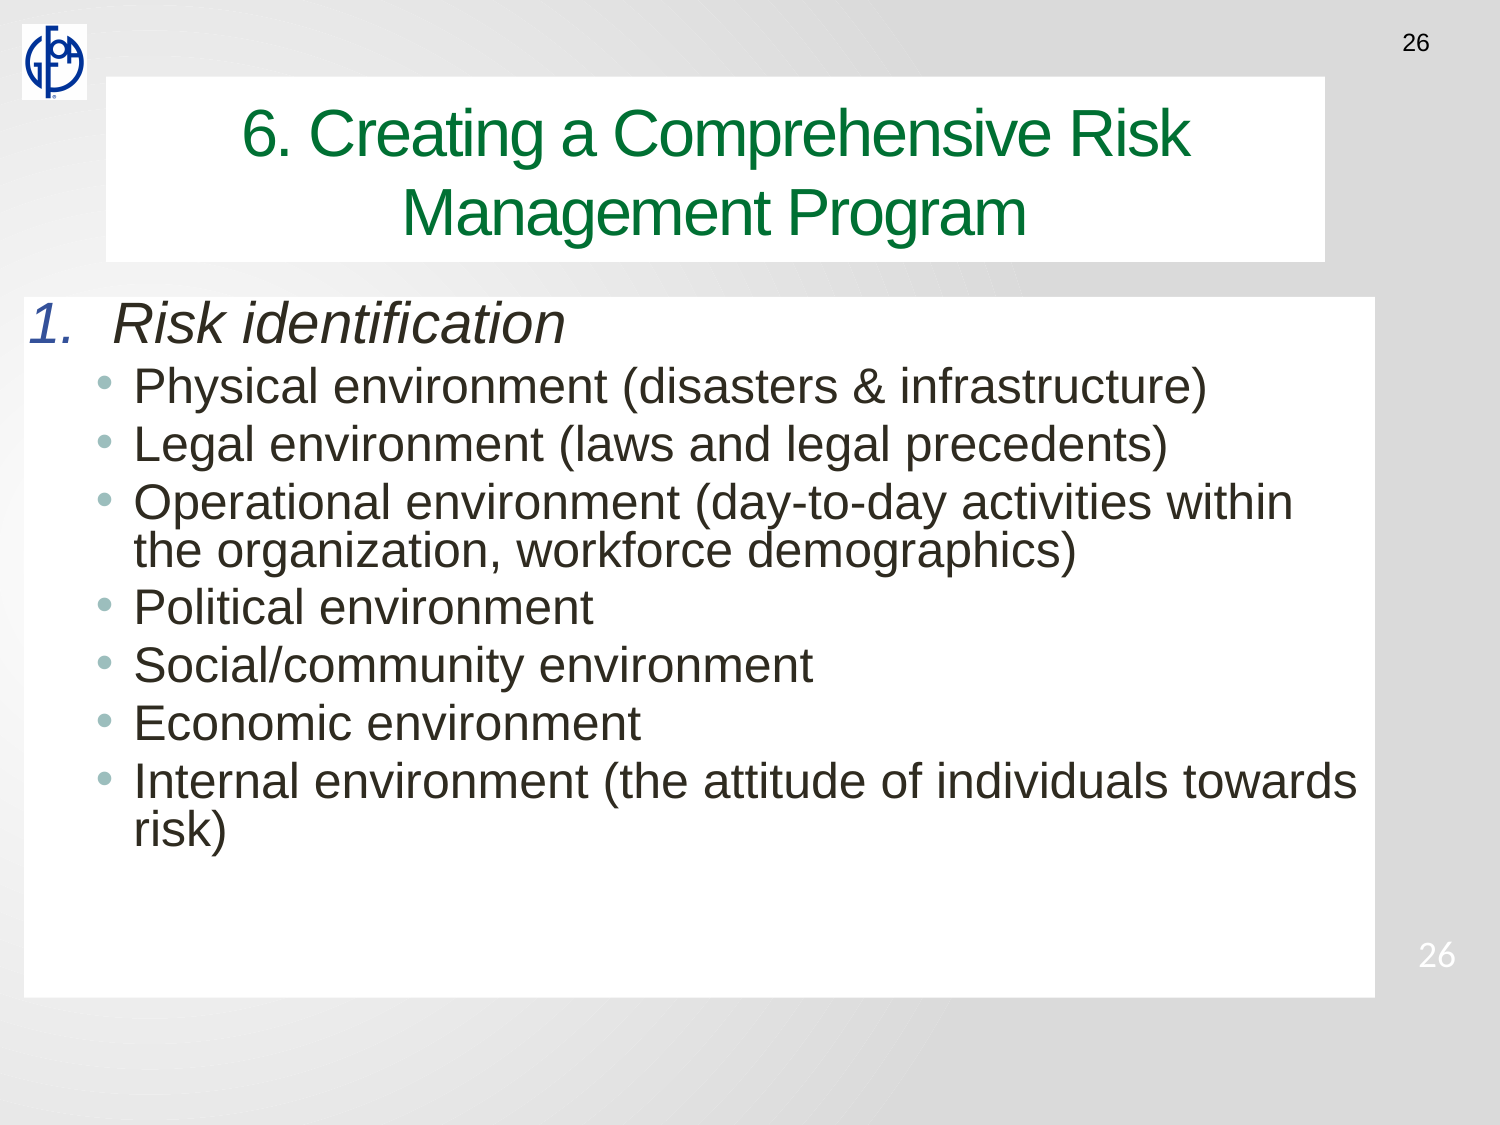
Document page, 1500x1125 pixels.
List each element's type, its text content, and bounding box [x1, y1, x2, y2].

title 6. Creating a Comprehensive Risk Management Program [106, 76, 1325, 262]
picture [21, 24, 88, 101]
list Risk identification Physical environment (disasters & infrastructure) Legal environment (laws and legal precedents) Operational environment (day-to-day activities within the organization, workforce demographics) Political environment Social/community environment Economic environment Internal environment (the attitude of individuals towards risk) [24, 296, 1375, 998]
text_box 26 [1399, 919, 1490, 985]
